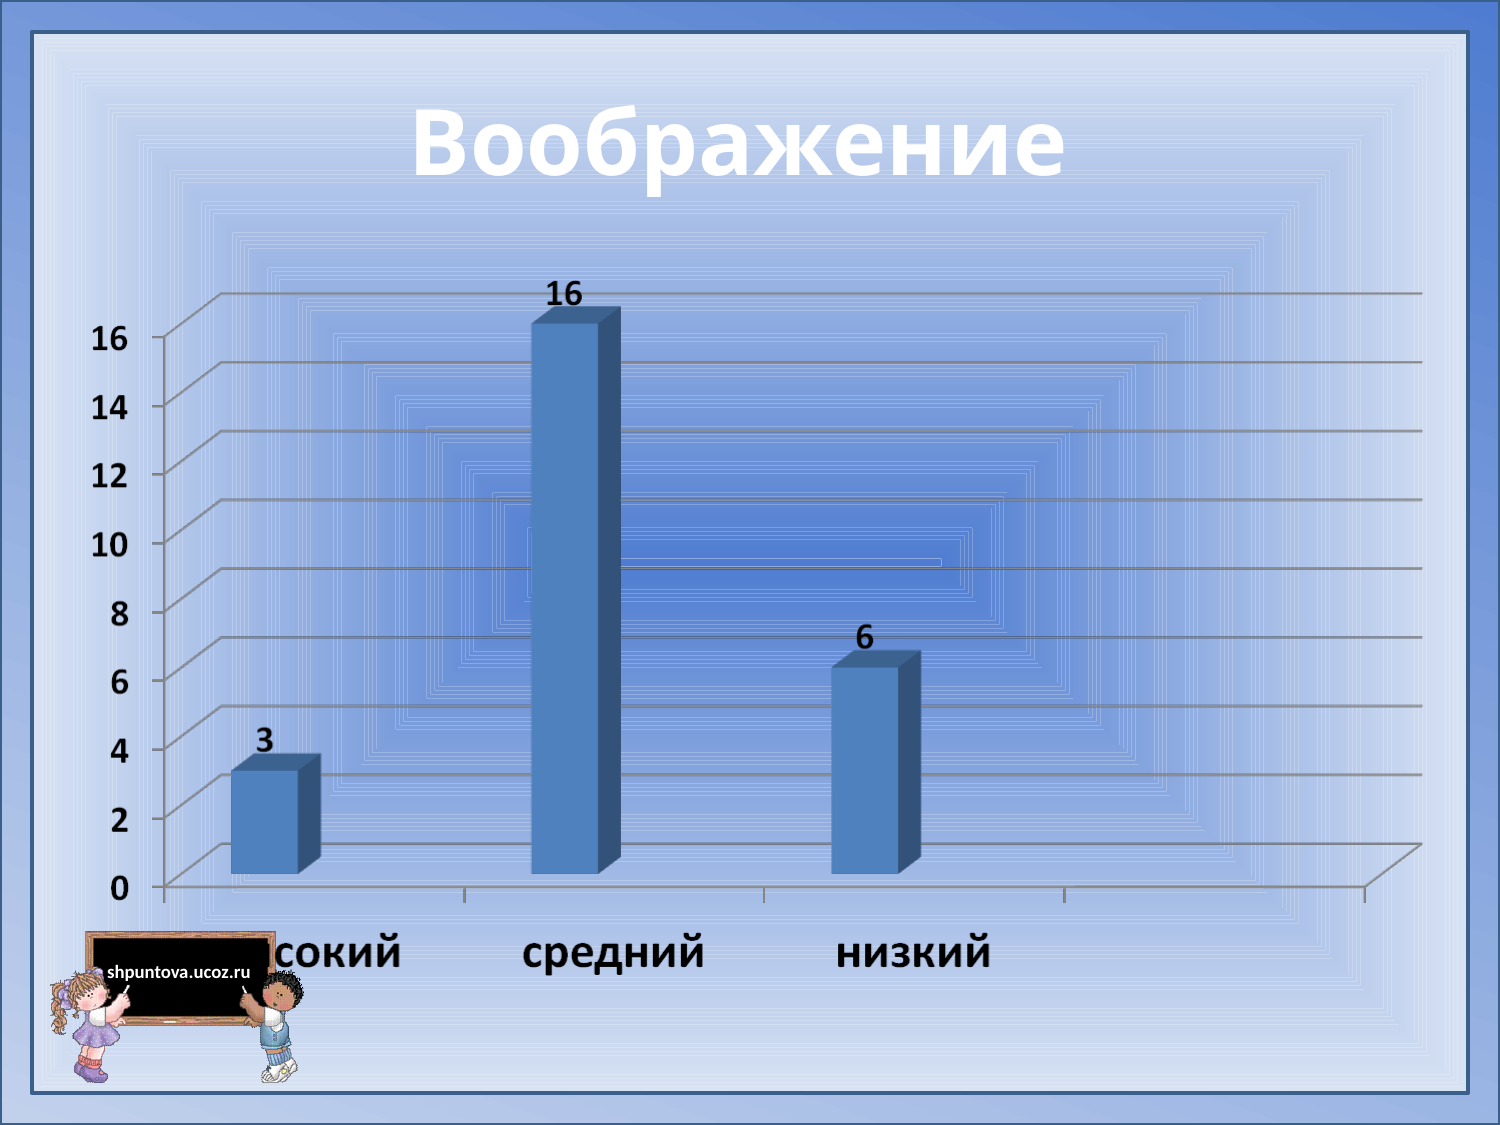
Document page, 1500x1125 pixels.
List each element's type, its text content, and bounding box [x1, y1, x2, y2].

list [41, 246, 1484, 1006]
picture [50, 1006, 304, 1083]
title Воображение [74, 44, 1426, 233]
